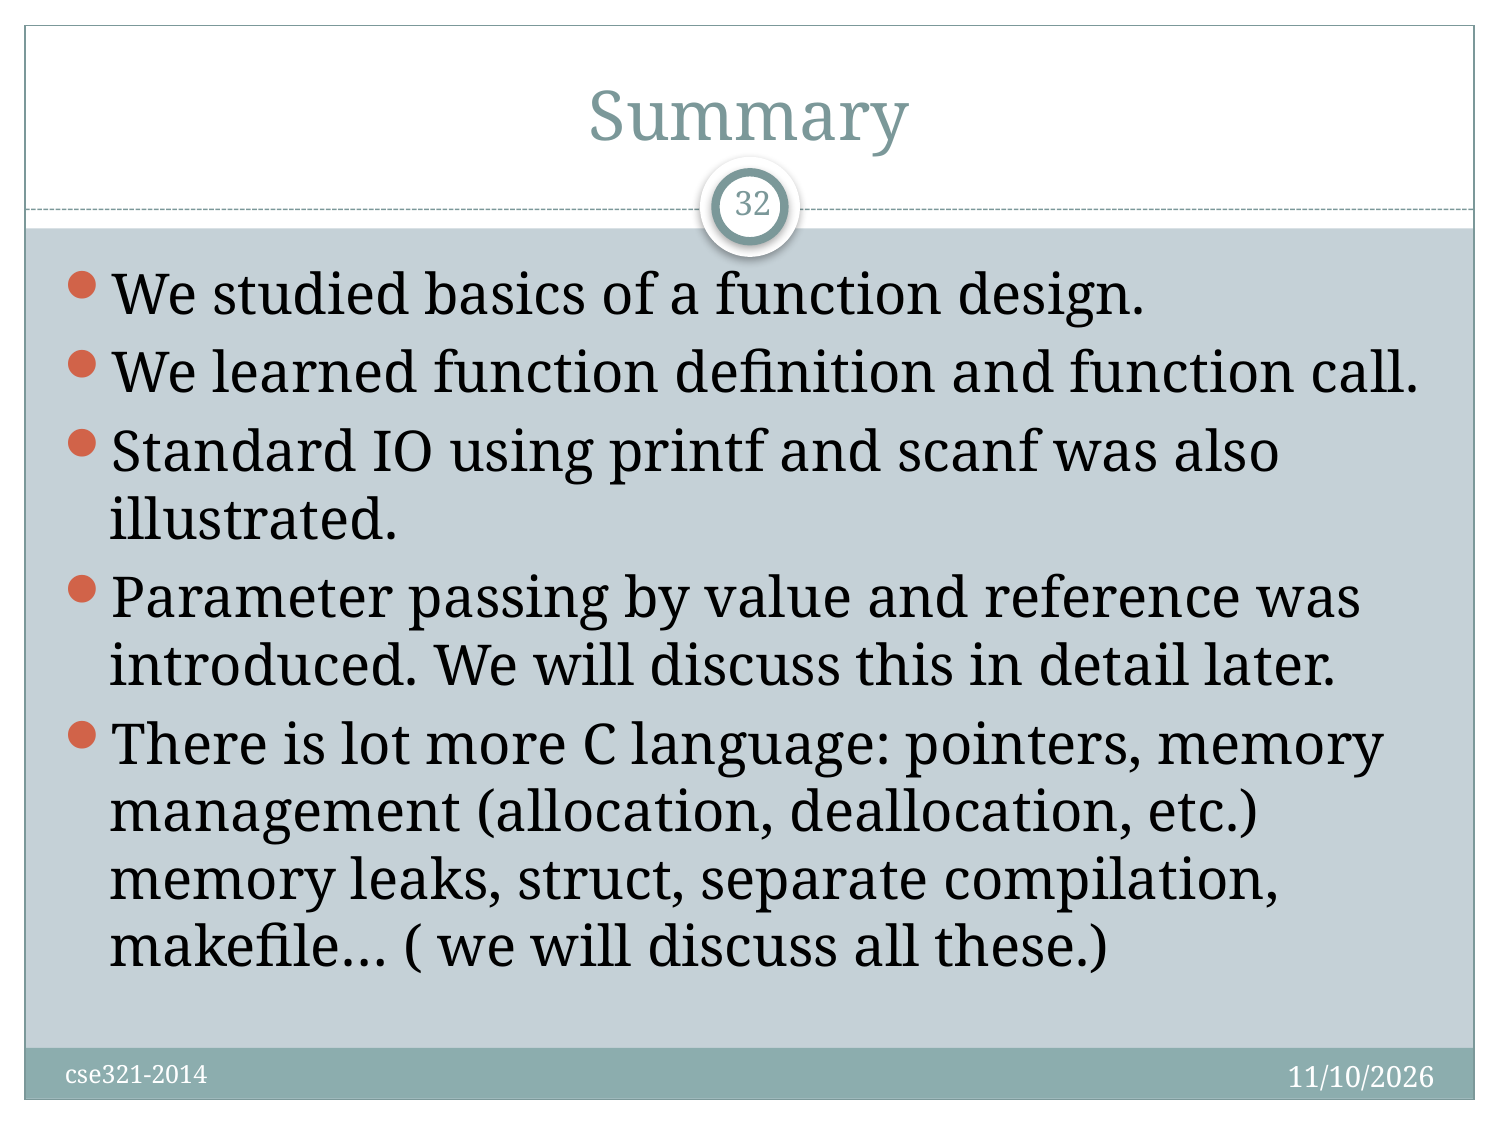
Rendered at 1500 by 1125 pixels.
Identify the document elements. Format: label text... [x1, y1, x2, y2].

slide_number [950, 1050, 1450, 1111]
slide_number 32 [715, 168, 791, 241]
title Summary [49, 37, 1450, 162]
footer cse321-2014 [50, 1051, 638, 1112]
list We studied basics of a function design. We learned function definition and function call. Standard IO using printf and scanf was also illustrated. Parameter passing by value and reference was introduced. We will discuss this in detail later. There is lot more C language: pointers, memory management (allocation, deallocation, etc.) memory leaks, struct, separate compilation, makefile… ( we will discuss all these.) [49, 250, 1445, 1001]
